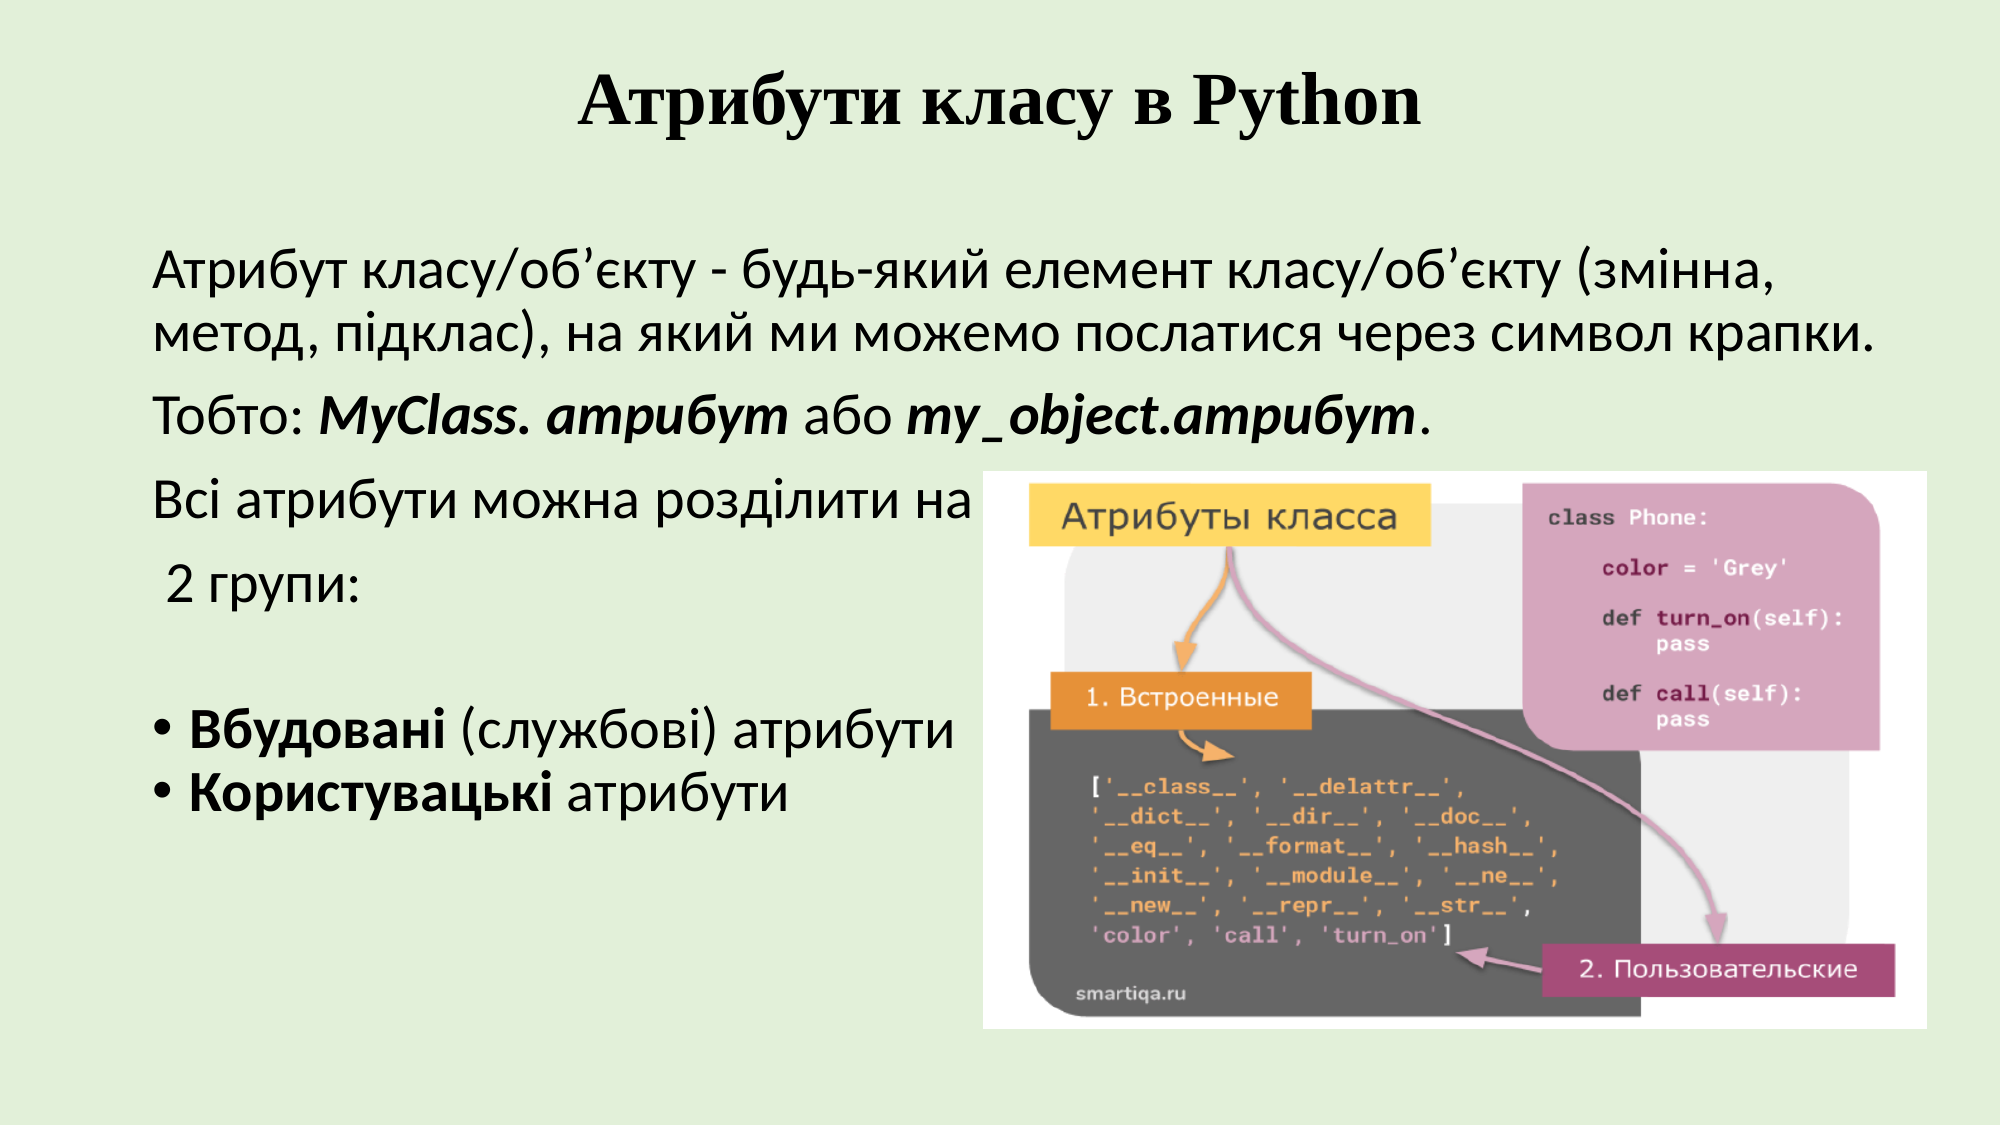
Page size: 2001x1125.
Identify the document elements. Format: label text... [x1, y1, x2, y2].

list Атрибут класу/об’єкту - будь-який елемент класу/об’єкту (змінна, метод, підклас), на який ми можемо послатися через символ крапки. Тобто: MyClass. атрибут або my_object.атрибут. Всі атрибути можна розділити на 2 групи: Вбудовані (службові) атрибути Користувацькі атрибути [137, 139, 1947, 1094]
title Атрибути класу в Python [137, 59, 1863, 139]
picture [983, 471, 1927, 1029]
